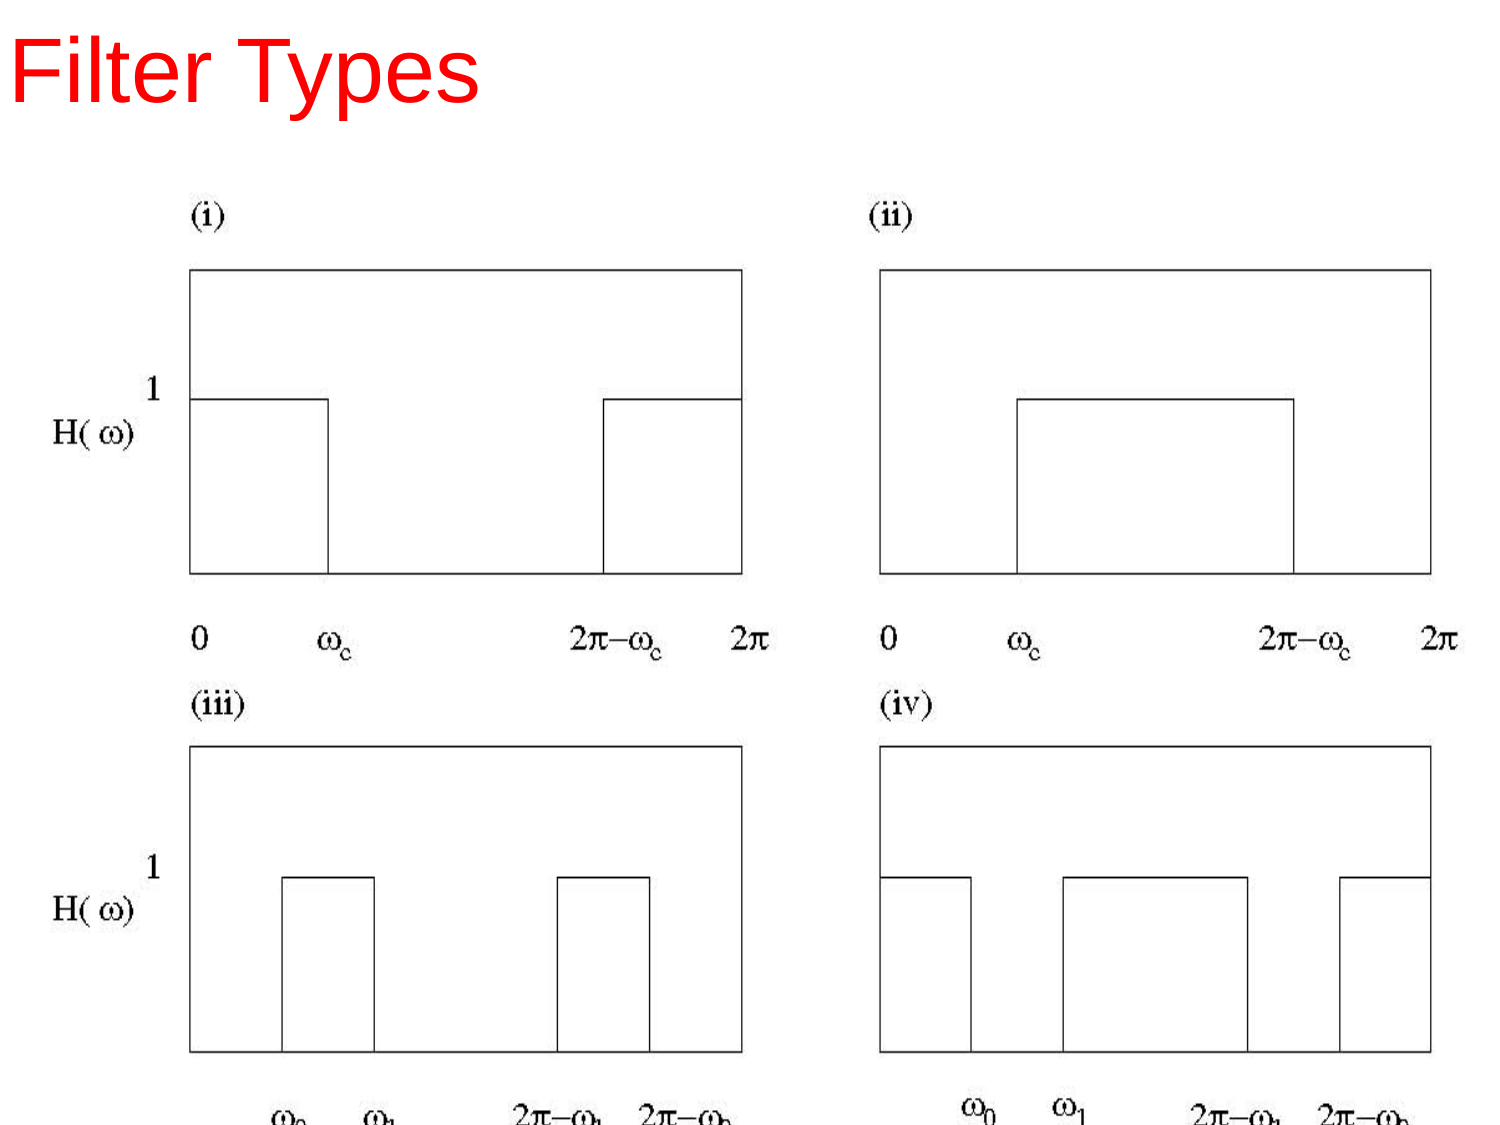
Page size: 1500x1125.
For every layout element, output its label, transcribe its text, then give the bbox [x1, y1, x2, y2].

title Filter Types [0, 0, 1345, 136]
picture [0, 136, 1500, 1125]
